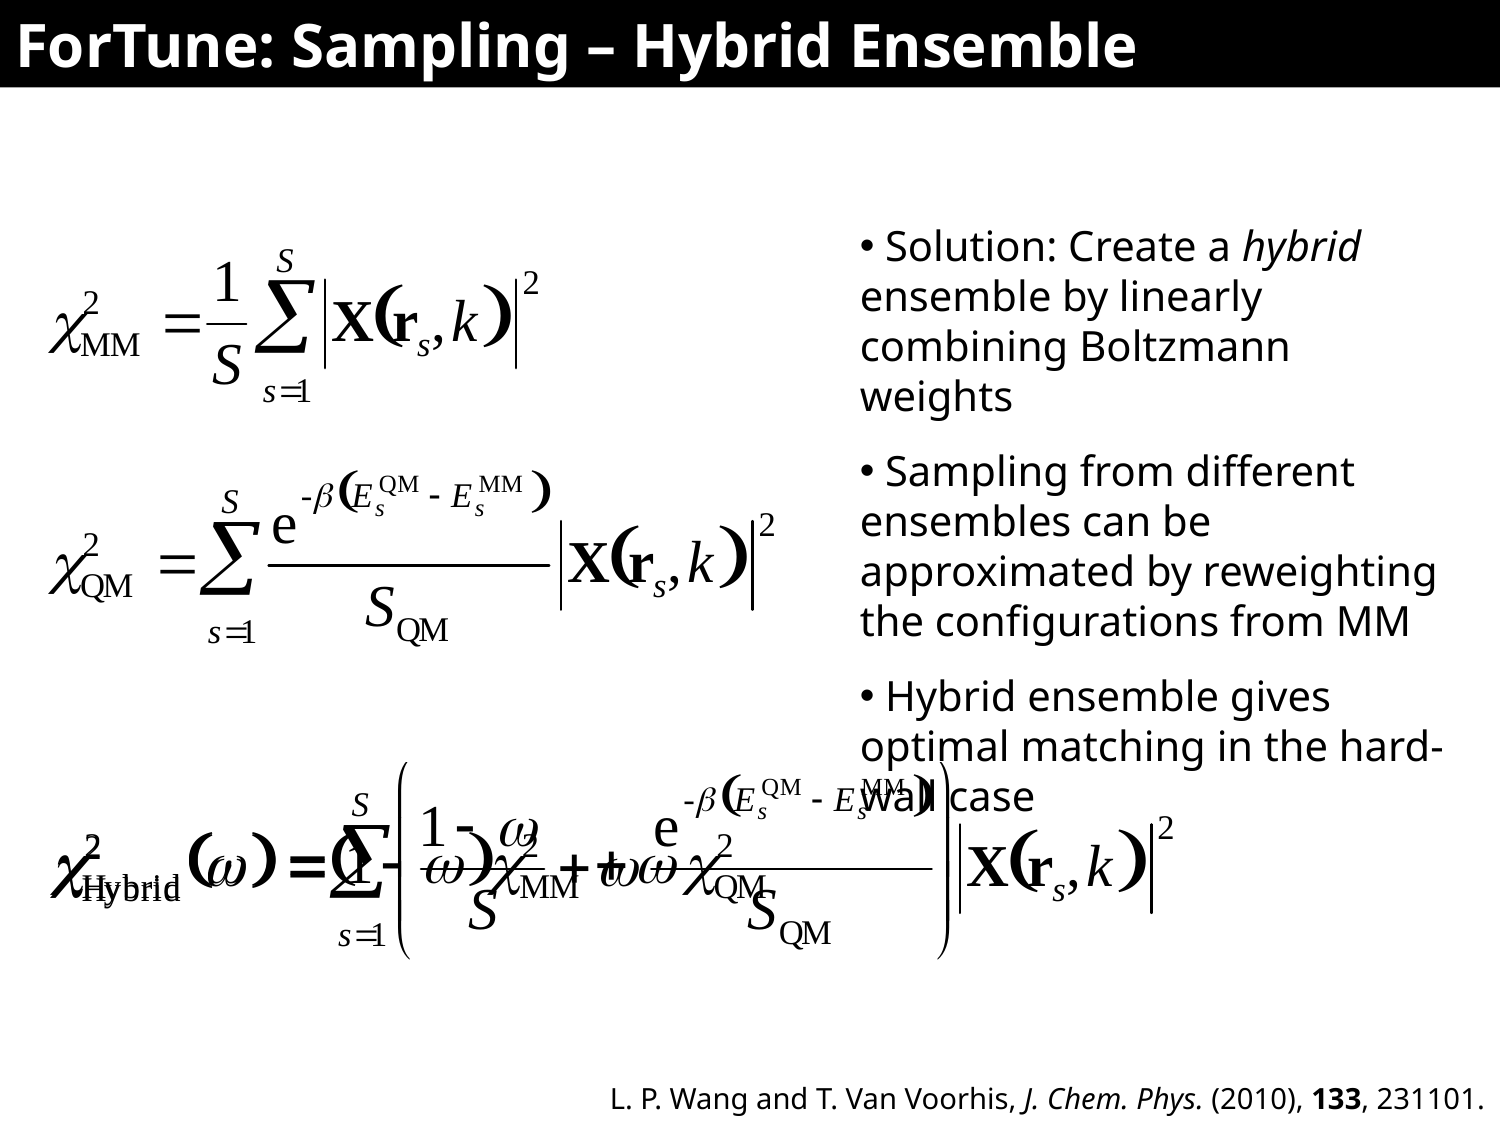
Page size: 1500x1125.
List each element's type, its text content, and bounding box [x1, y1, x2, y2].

text_box L. P. Wang and T. Van Voorhis, J. Chem. Phys. (2010), 133, 231101. [579, 1063, 1500, 1123]
text_box Solution: Create a hybrid ensemble by linearly combining Boltzmann weights Sampling from different ensembles can be approximated by reweighting the configurations from MM Hybrid ensemble gives optimal matching in the hard-wall case [845, 212, 1463, 828]
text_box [41, 824, 776, 914]
text_box ForTune: Sampling – Hybrid Ensemble [0, 0, 1500, 88]
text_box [41, 762, 1187, 976]
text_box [40, 237, 552, 411]
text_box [40, 463, 785, 653]
